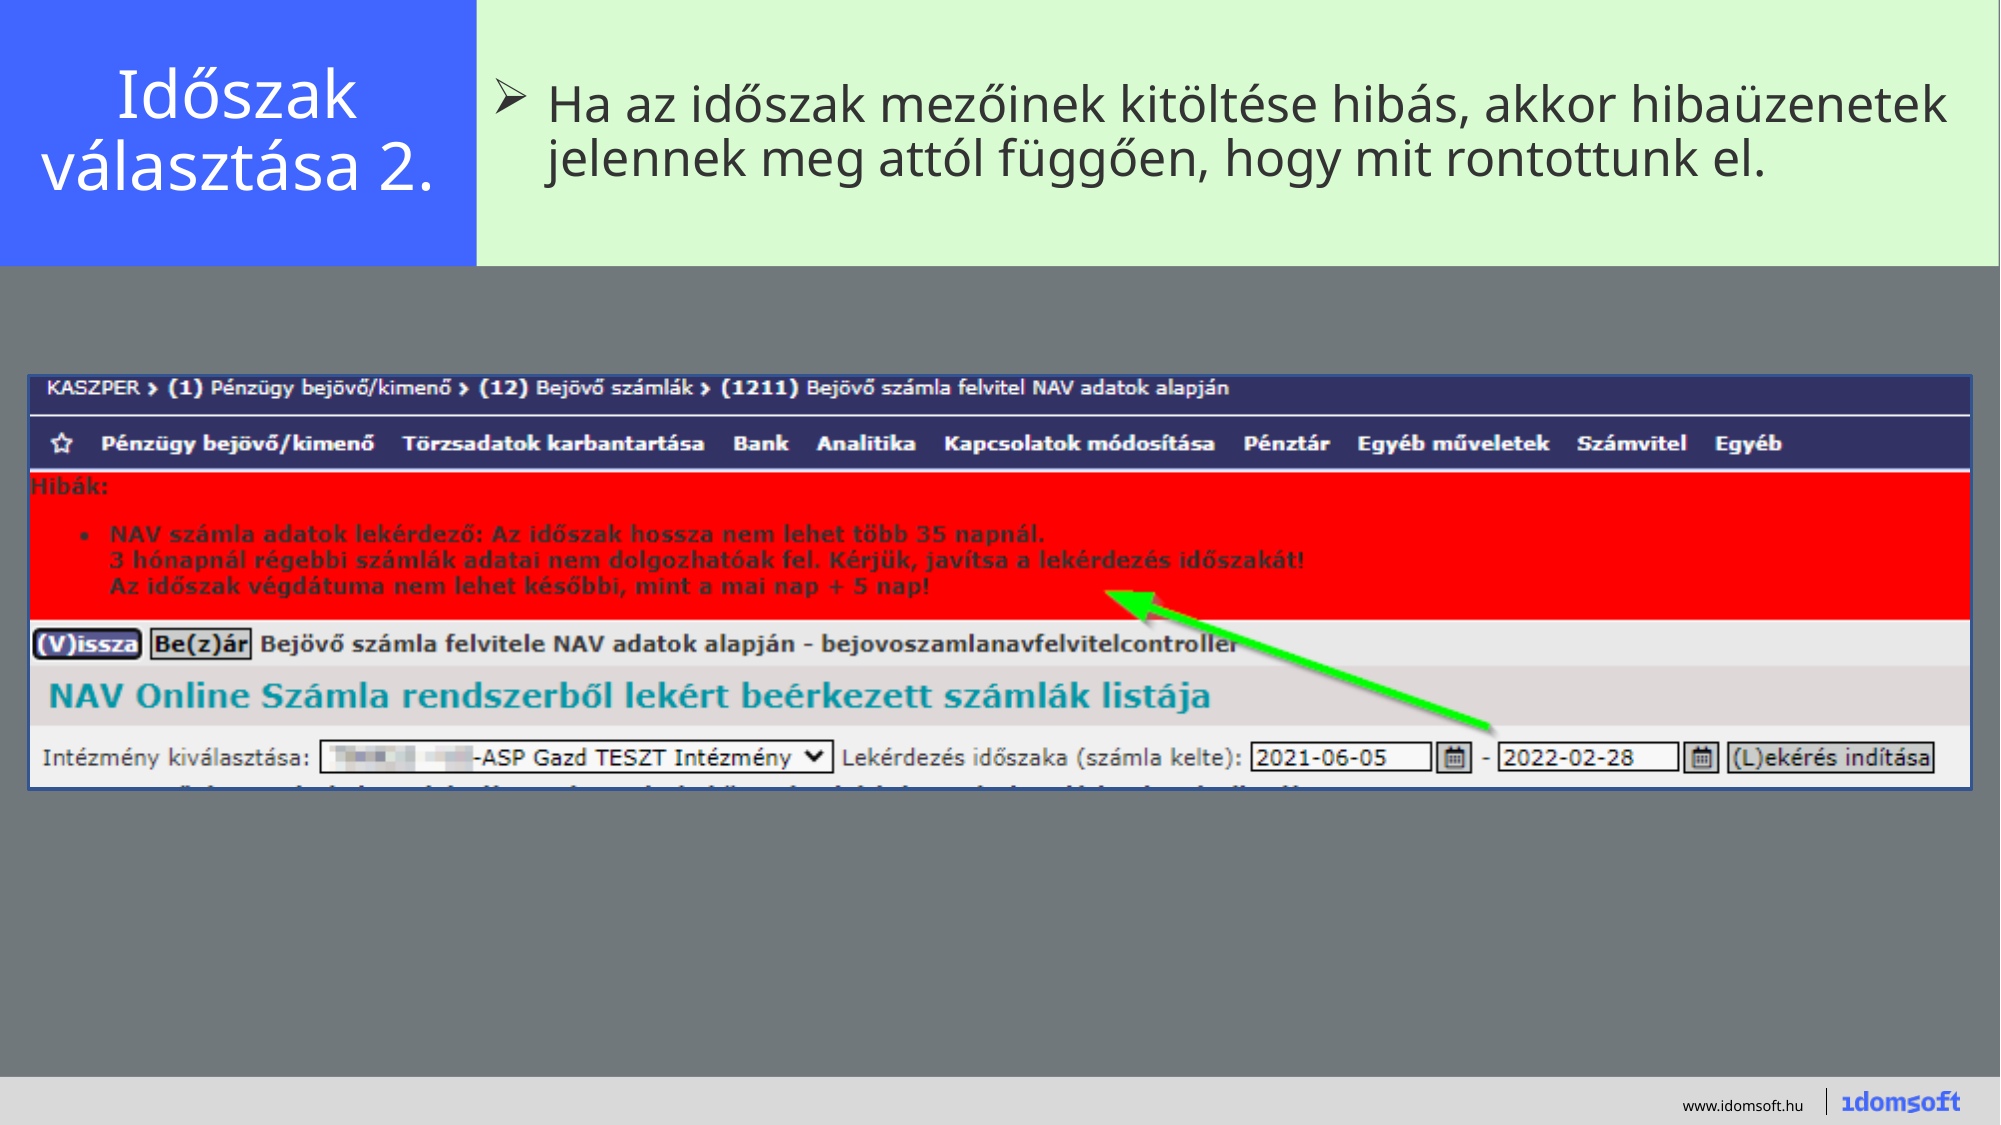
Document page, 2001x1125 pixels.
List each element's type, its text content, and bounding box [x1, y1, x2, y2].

picture [29, 376, 1971, 788]
text_box Időszak választása 2. [0, 0, 476, 267]
text_box Ha az időszak mezőinek kitöltése hibás, akkor hibaüzenetek jelennek meg attól függően, hogy mit rontottunk el. [476, 0, 1999, 267]
